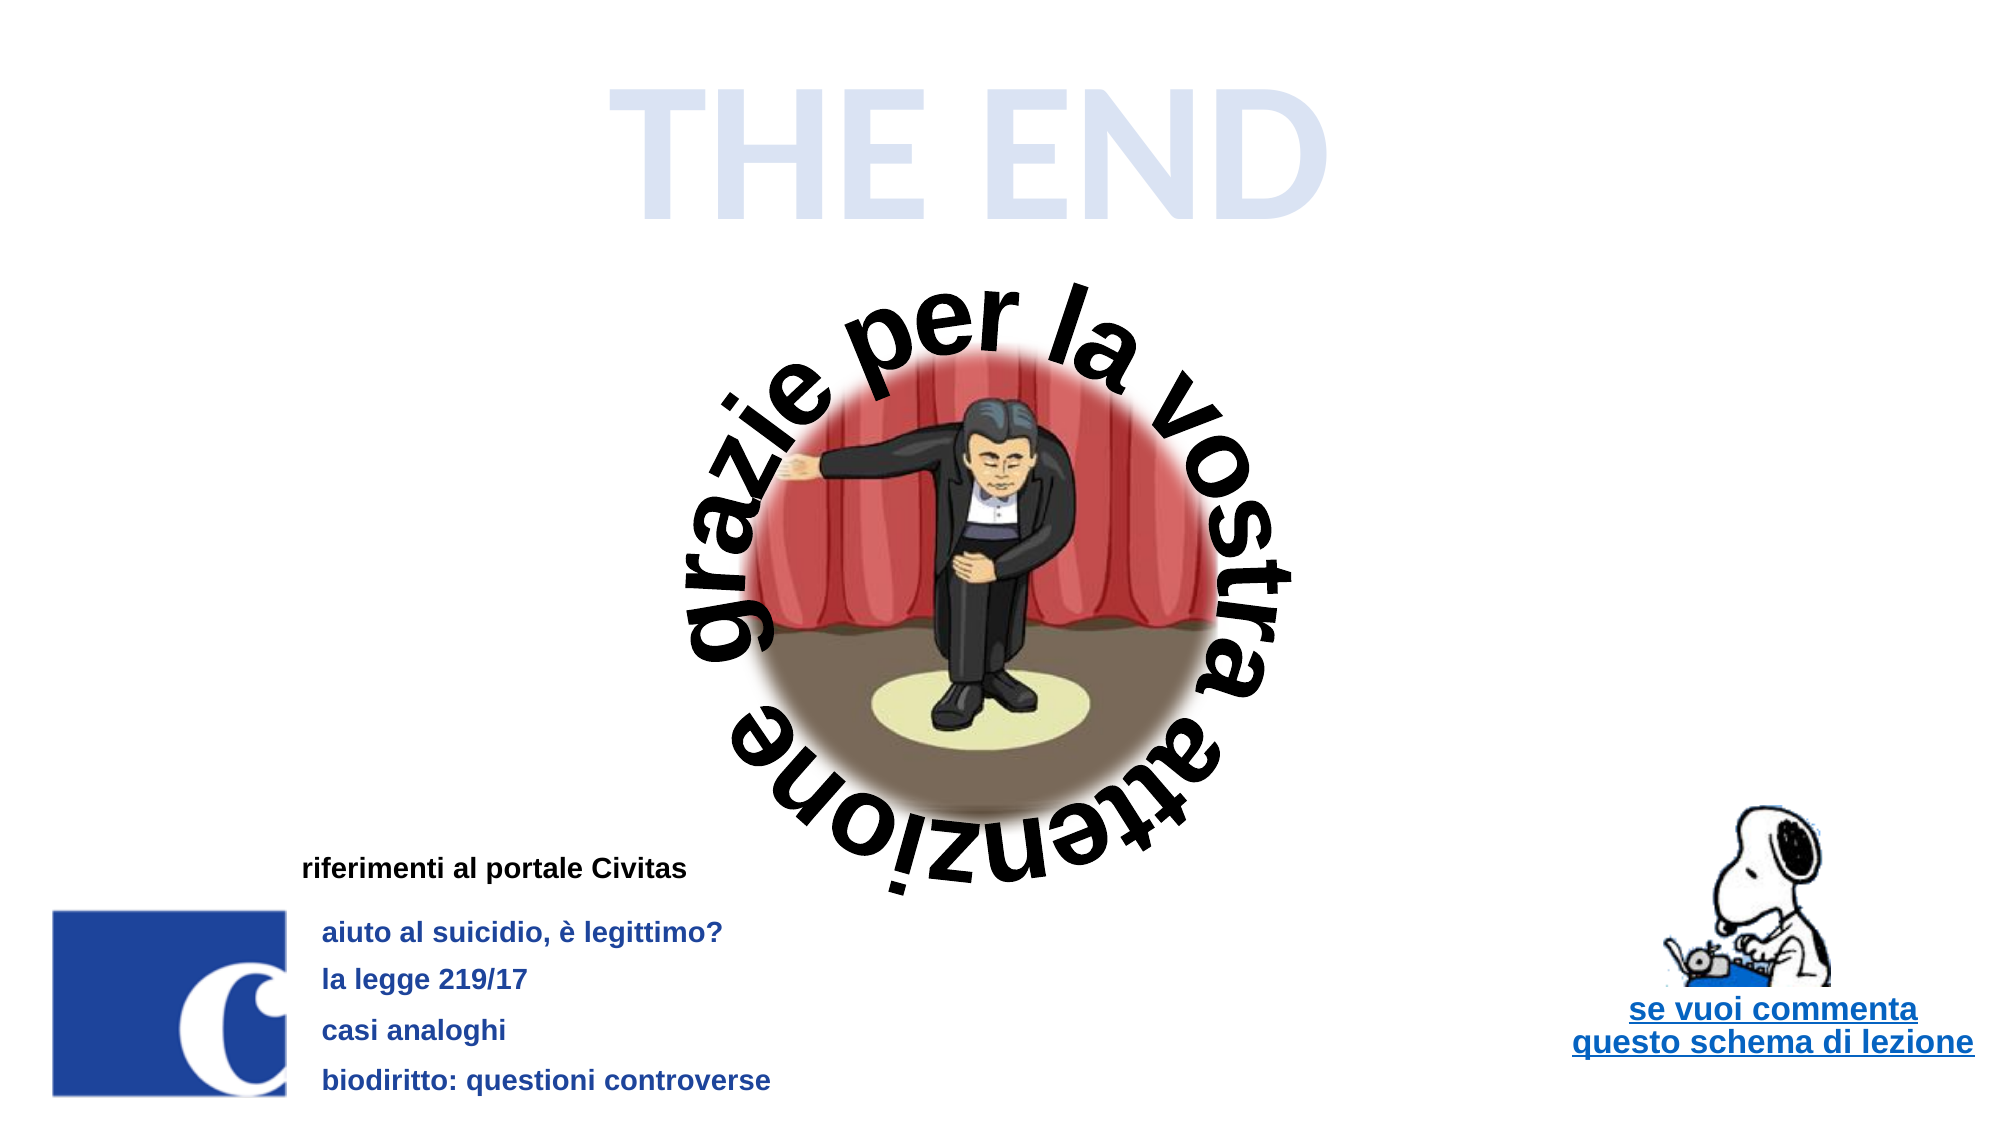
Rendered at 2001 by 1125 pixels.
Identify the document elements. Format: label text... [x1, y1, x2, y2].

text_box se vuoi commenta questo schema di lezione [1545, 986, 2000, 1068]
text_box riferimenti al portale Civitas [286, 841, 732, 892]
text_box la legge 219/17 [306, 953, 610, 1003]
picture [52, 886, 287, 1121]
picture [1663, 805, 1831, 987]
text_box aiuto al suicidio, è legittimo? [307, 905, 846, 956]
text_box THE END [593, 11, 1347, 267]
text_box casi analoghi [306, 1003, 610, 1054]
text_box biodiritto: questioni controverse [306, 1054, 1024, 1104]
picture [727, 333, 1236, 842]
